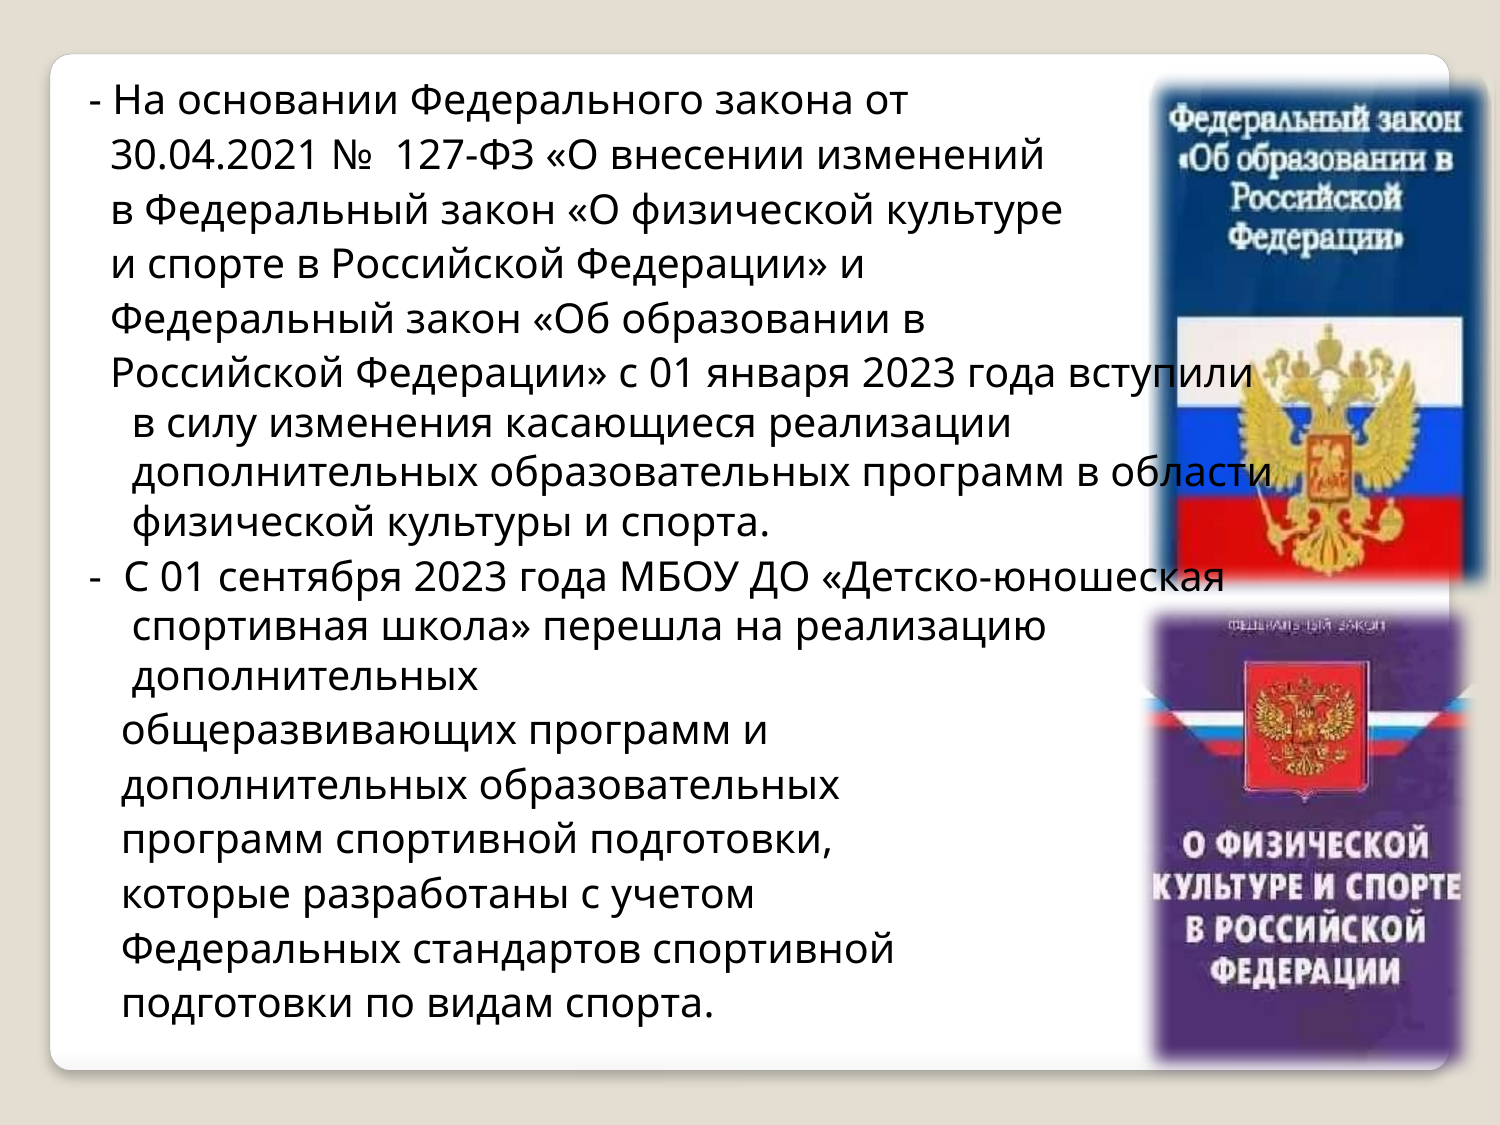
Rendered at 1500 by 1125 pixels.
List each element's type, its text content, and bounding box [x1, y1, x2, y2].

picture [1136, 70, 1500, 1079]
list - На основании Федерального закона от 30.04.2021 № 127-ФЗ «О внесении изменений в Федеральный закон «О физической культуре и спорте в Российской Федерации» и Федеральный закон «Об образовании в Российской Федерации» с 01 января 2023 года вступили в силу изменения касающиеся реализации дополнительных образовательных программ в области физической культуры и спорта. - С 01 сентября 2023 года МБОУ ДО «Детско-юношеская спортивная школа» перешла на реализацию дополнительных общеразвивающих программ и дополнительных образовательных программ спортивной подготовки, которые разработаны с учетом Федеральных стандартов спортивной подготовки по видам спорта. [58, 58, 1289, 1038]
